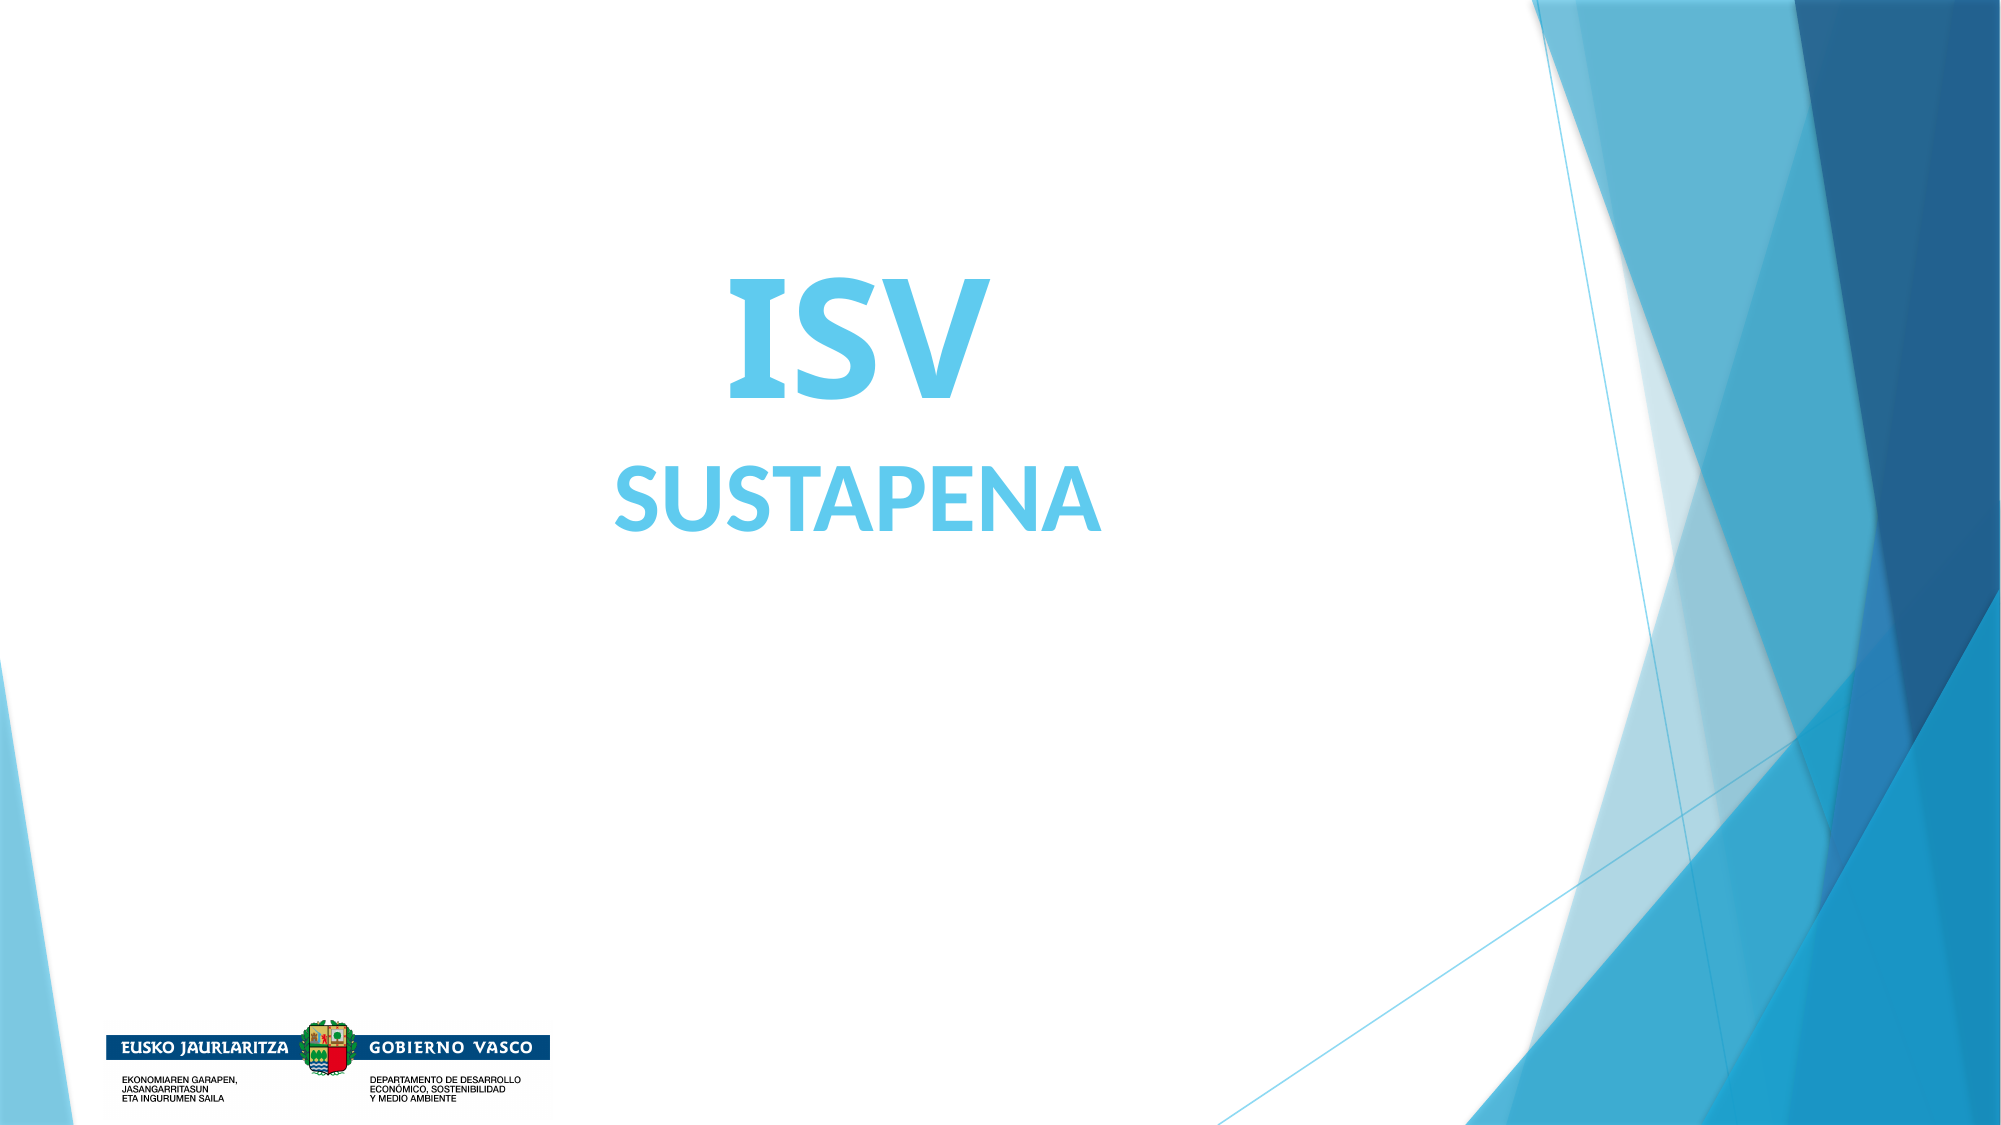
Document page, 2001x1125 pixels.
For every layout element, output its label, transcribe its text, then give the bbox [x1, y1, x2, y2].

title ISV SUSTAPENA [0, 224, 1717, 816]
picture [102, 1020, 554, 1120]
